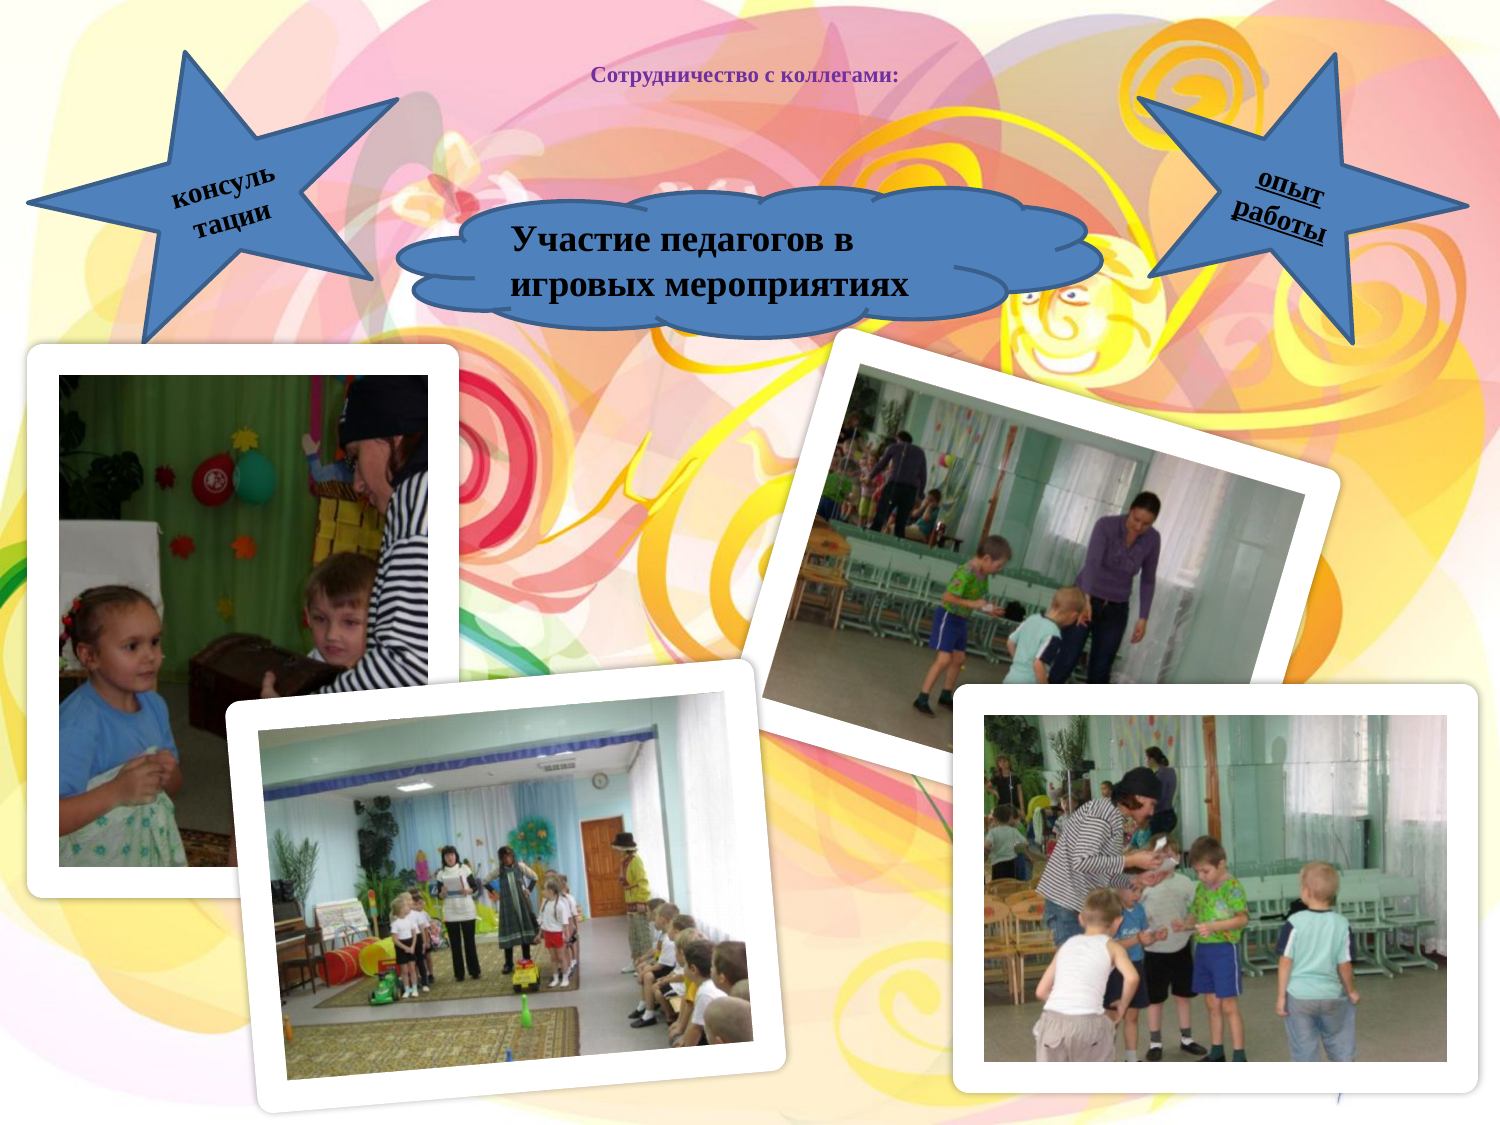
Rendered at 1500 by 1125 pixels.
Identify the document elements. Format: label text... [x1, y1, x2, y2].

text_box Участие педагогов в игровых мероприятиях [395, 185, 1104, 341]
text_box опыт работы [1136, 52, 1470, 346]
picture [0, 0, 1500, 1125]
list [58, 374, 428, 868]
title Сотрудничество с коллегами: [70, 23, 1421, 129]
text_box консультации [25, 129, 374, 338]
